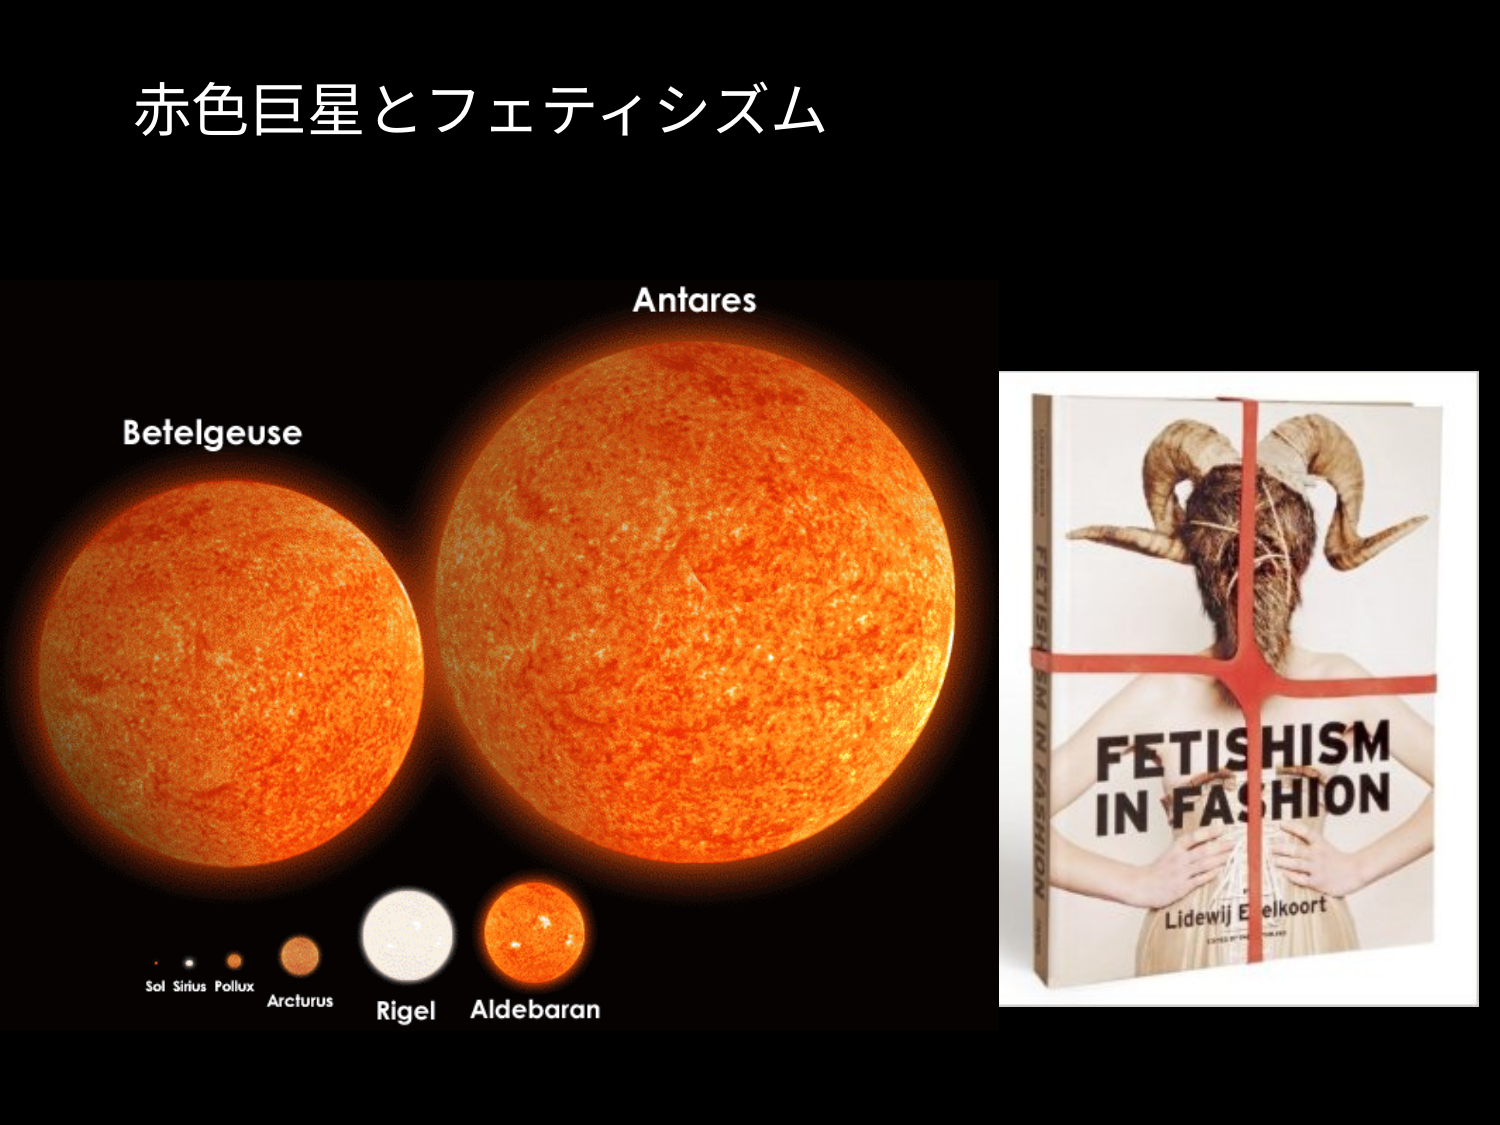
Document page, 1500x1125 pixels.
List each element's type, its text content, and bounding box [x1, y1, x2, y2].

picture [0, 277, 1479, 1031]
text_box 赤色巨星とフェティシズム [118, 65, 844, 151]
